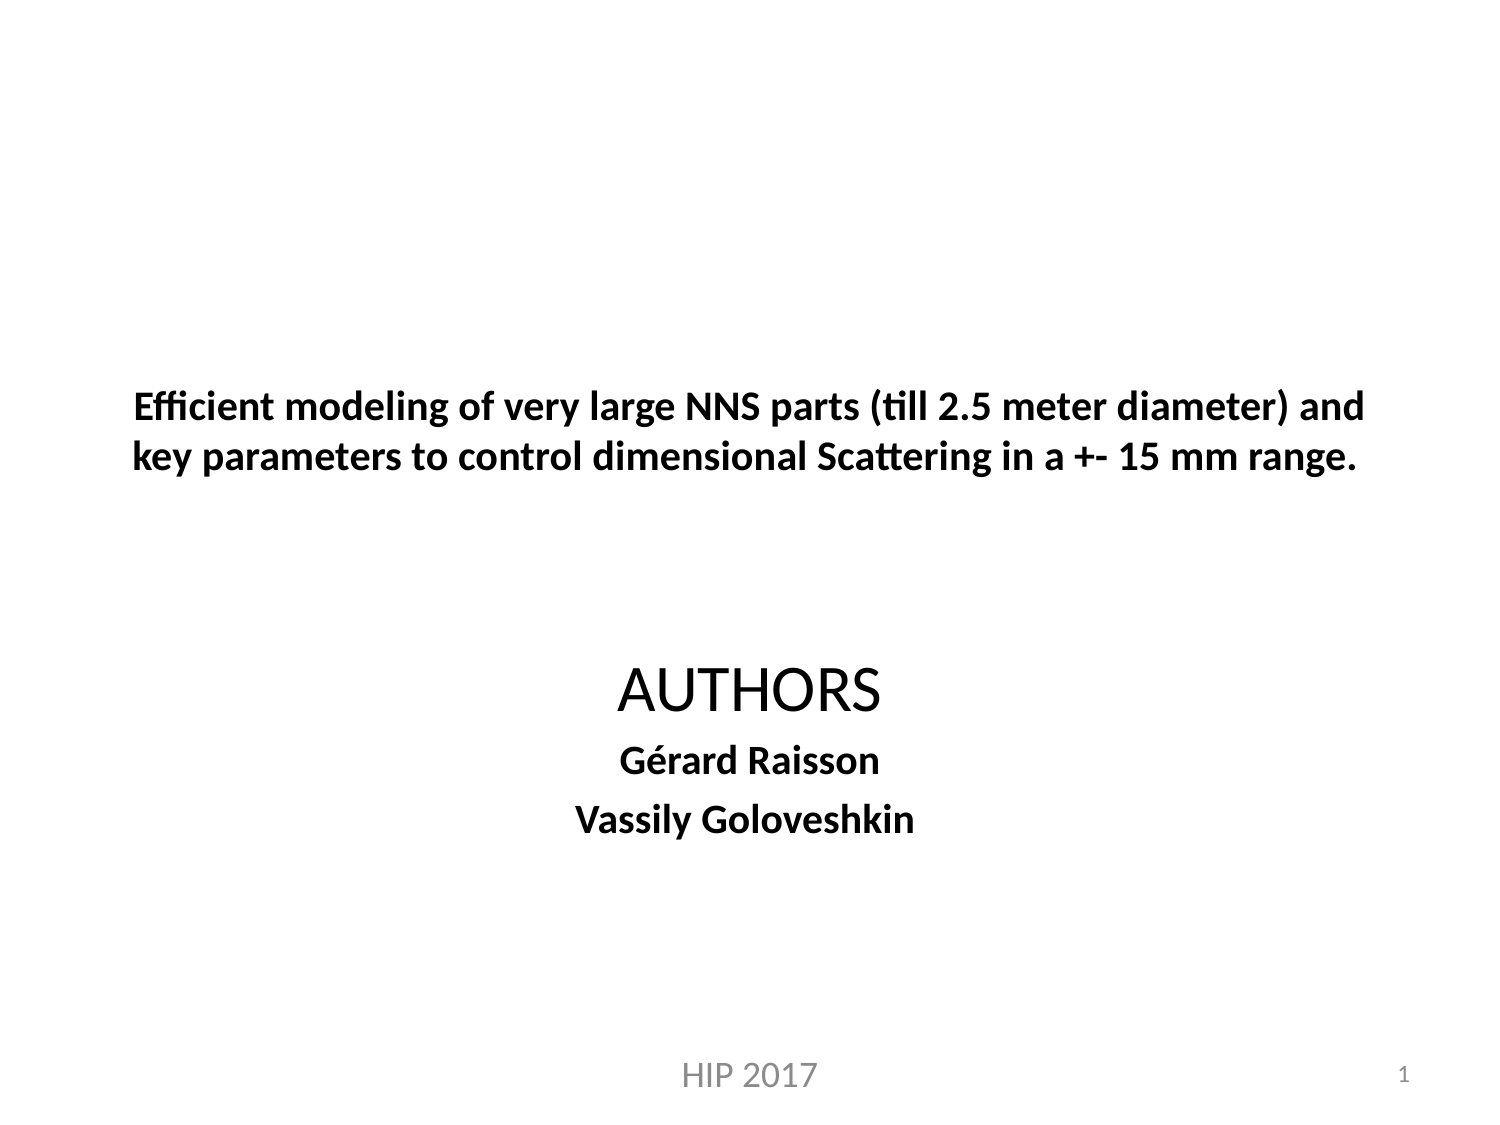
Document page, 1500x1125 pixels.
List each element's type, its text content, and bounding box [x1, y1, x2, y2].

subtitle AUTHORS Gérard Raisson Vassily Goloveshkin [225, 637, 1275, 925]
title Efficient modeling of very large NNS parts (till 2.5 meter diameter) and key parameters to control dimensional Scattering in a +- 15 mm range. [112, 349, 1388, 591]
slide_number 1 [1074, 1042, 1425, 1103]
footer HIP 2017 [512, 1042, 988, 1103]
